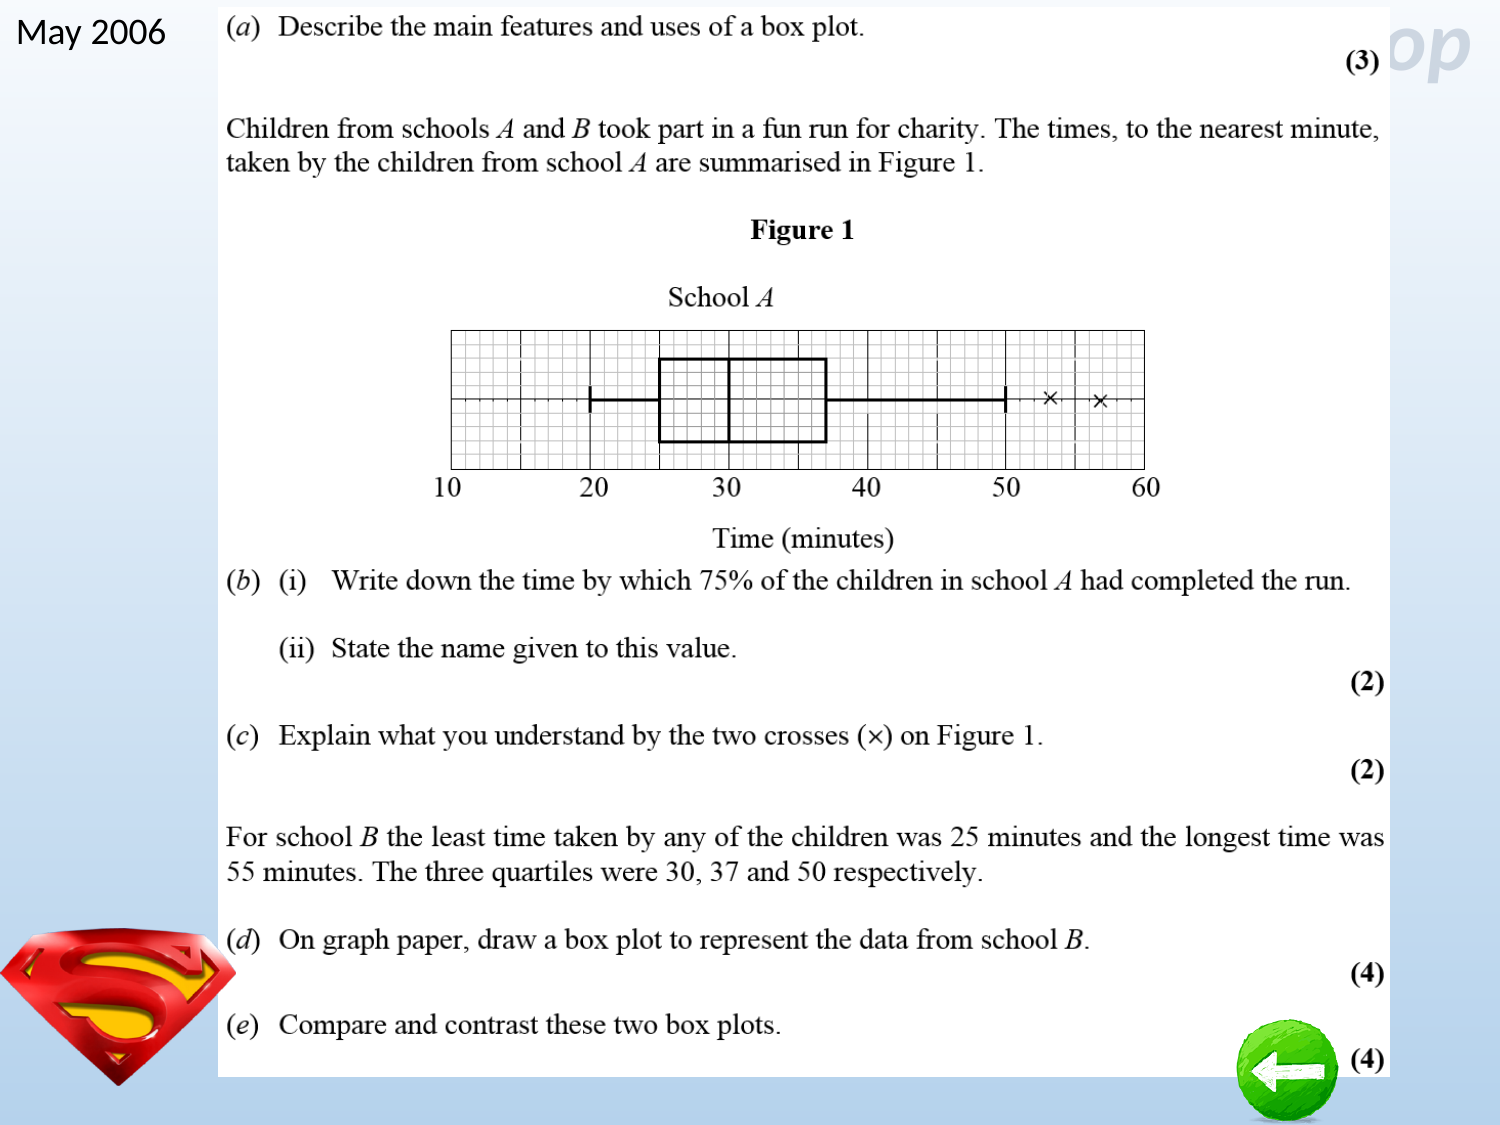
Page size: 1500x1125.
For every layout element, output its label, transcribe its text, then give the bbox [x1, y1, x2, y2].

text_box May 2006 [1, 0, 182, 60]
picture [0, 7, 1390, 1125]
